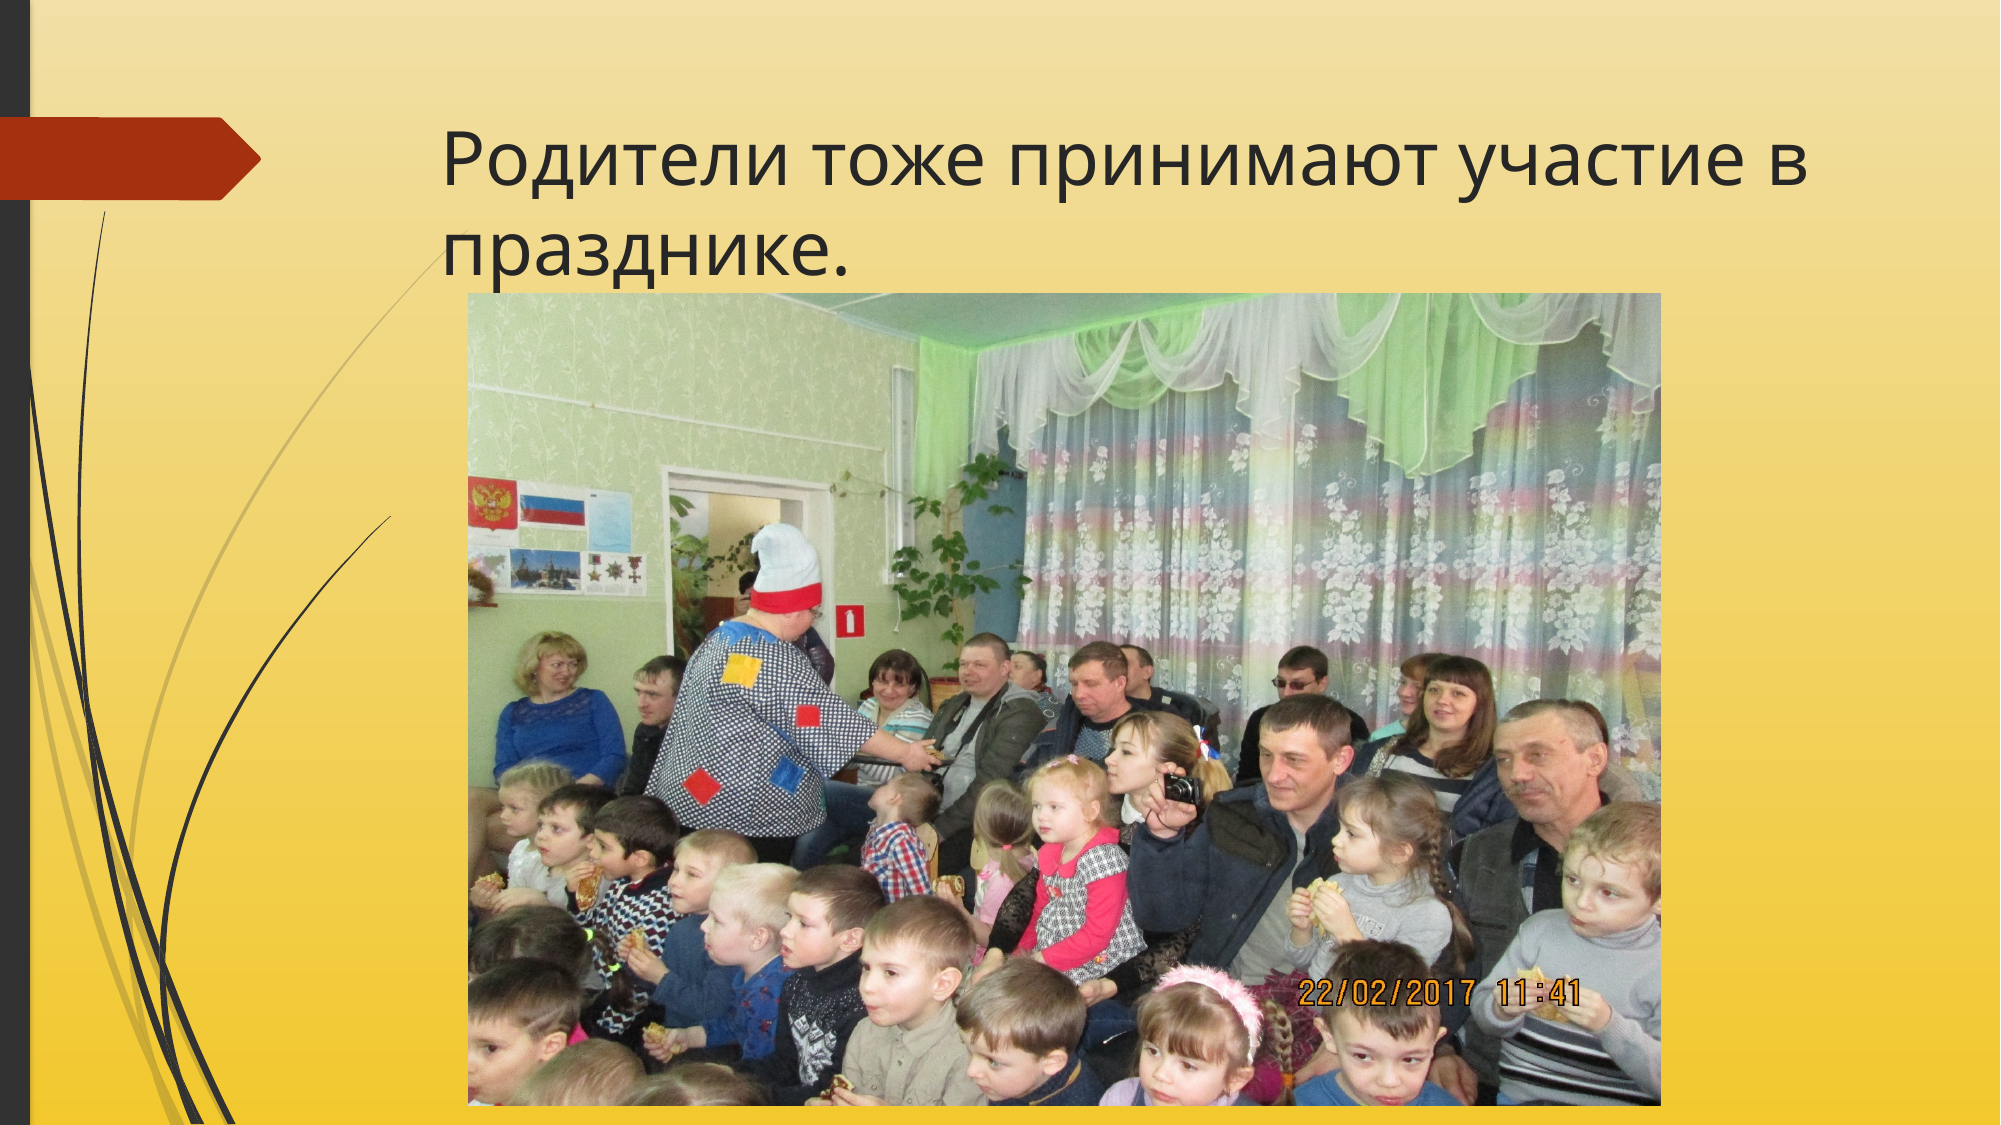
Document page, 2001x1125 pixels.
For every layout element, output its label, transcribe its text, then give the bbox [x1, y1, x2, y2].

title Родители тоже принимают участие в празднике. [425, 102, 1888, 313]
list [468, 293, 1661, 1106]
